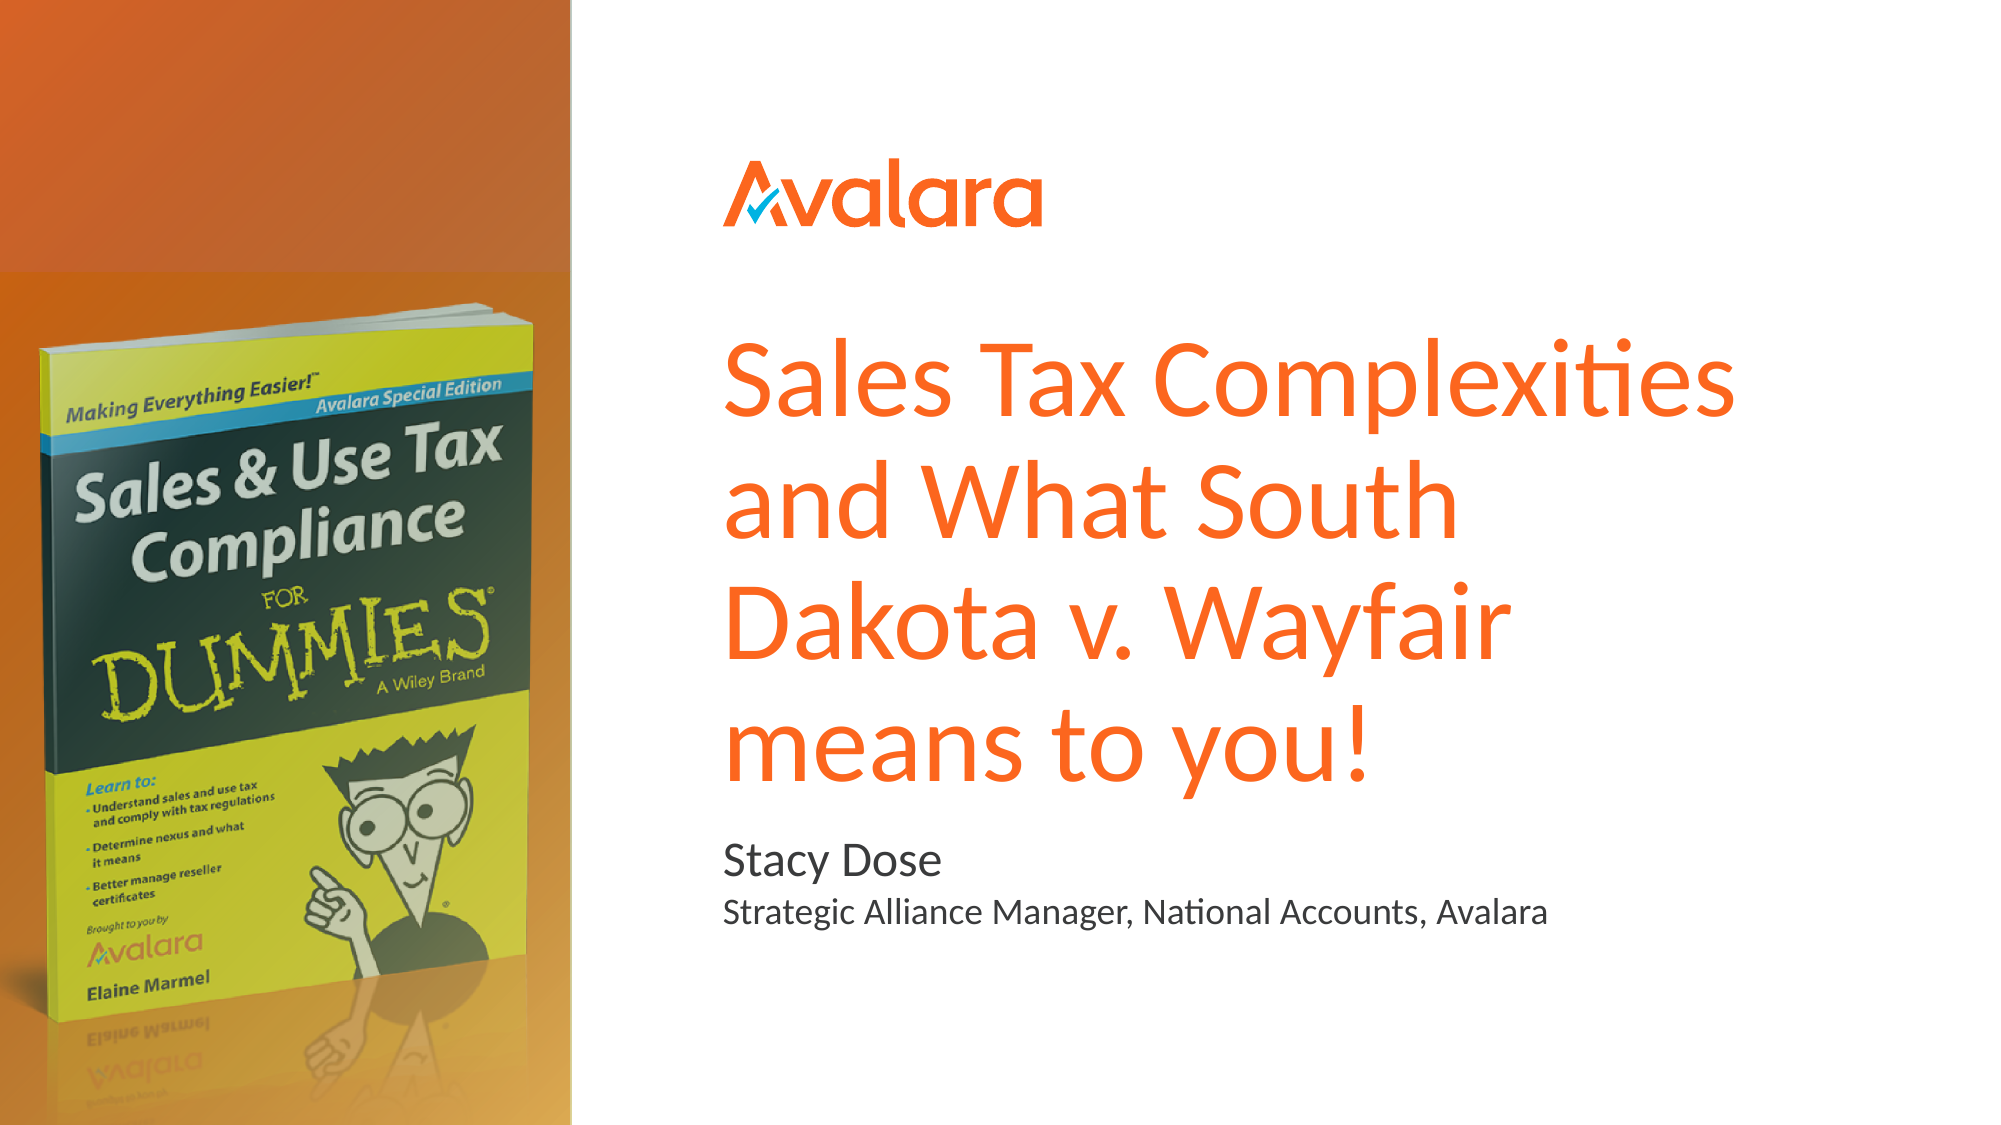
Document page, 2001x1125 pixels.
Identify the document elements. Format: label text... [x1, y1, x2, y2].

title Sales Tax Complexities and What South Dakota v. Wayfair means to you! [722, 317, 1792, 808]
list Strategic Alliance Manager, National Accounts, Avalara [722, 887, 1792, 933]
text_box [0, 0, 571, 1125]
list Stacy Dose [722, 826, 1792, 887]
